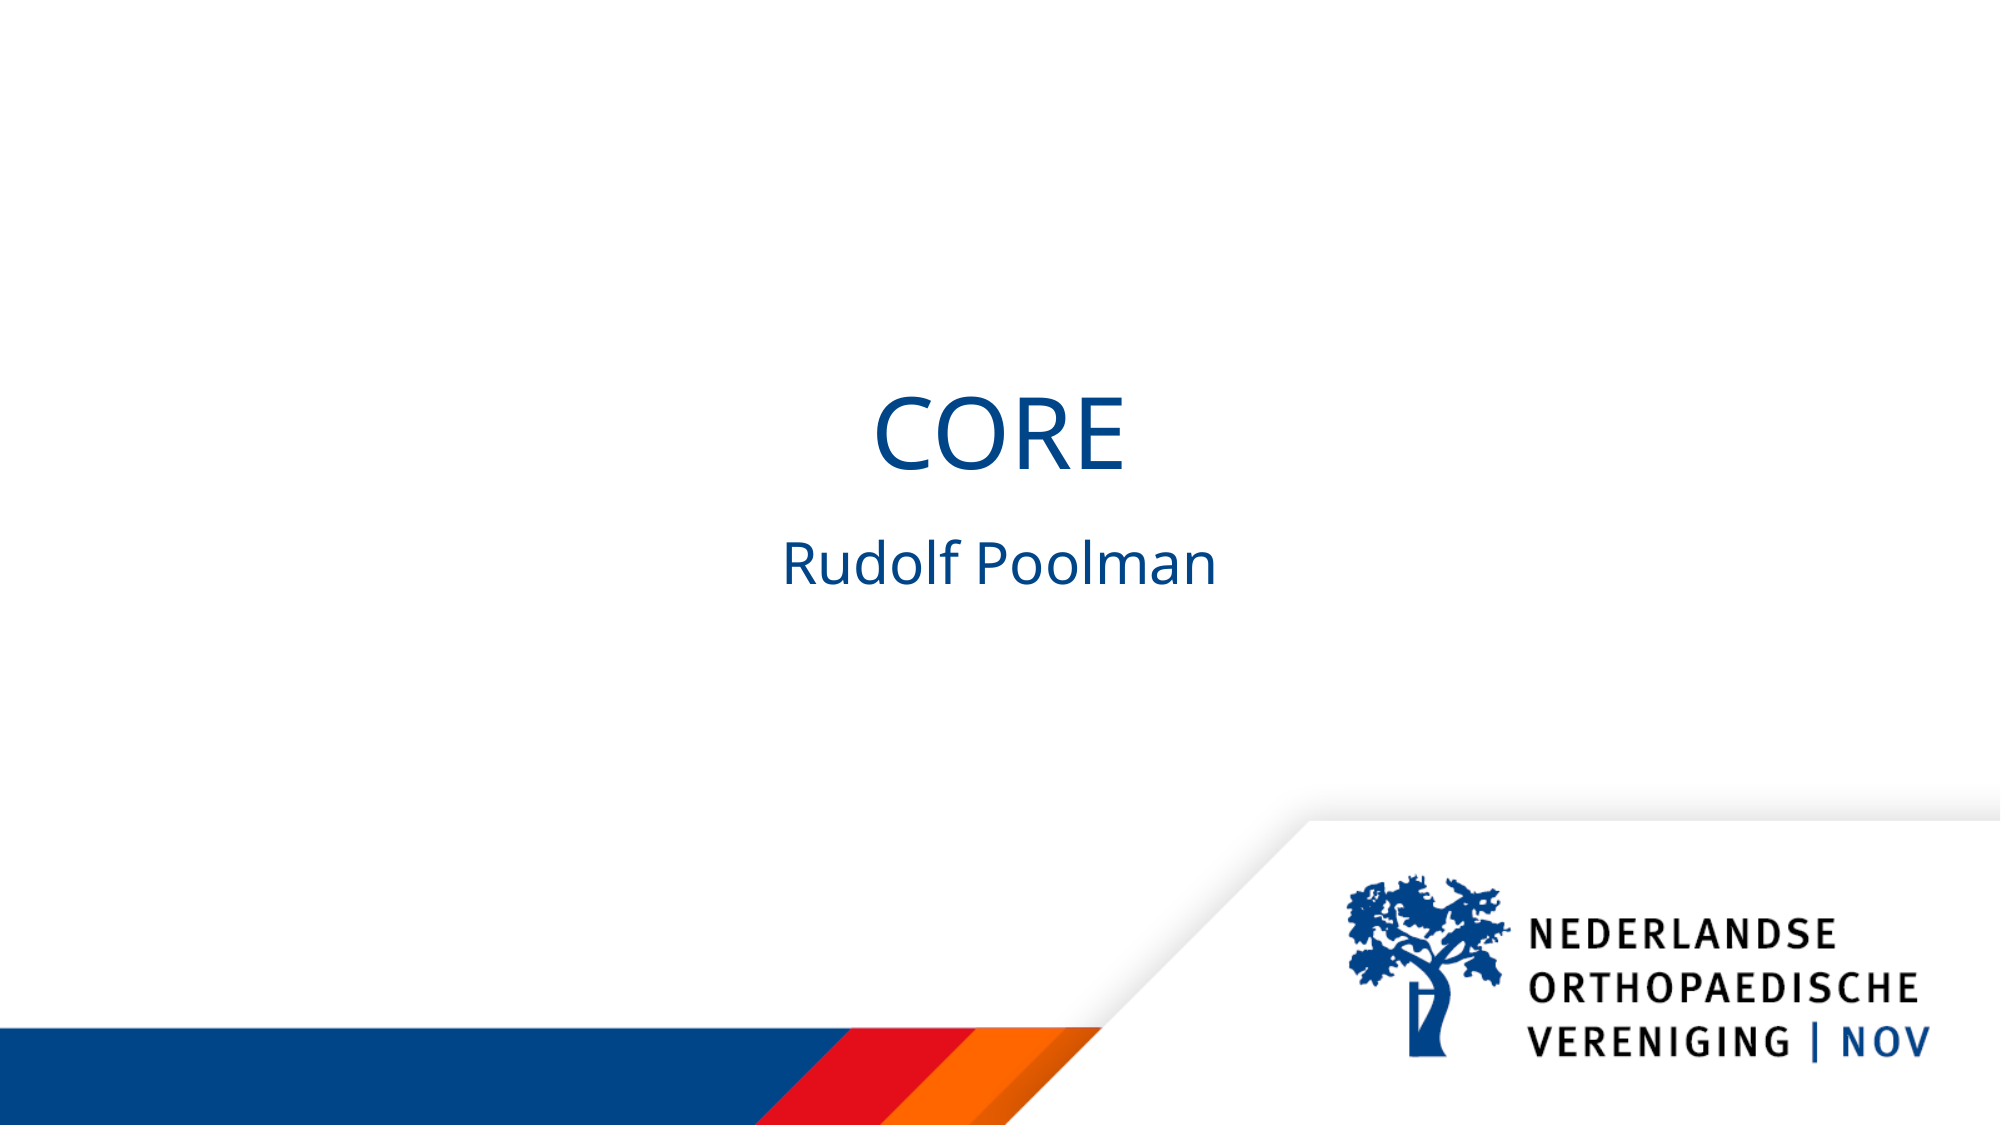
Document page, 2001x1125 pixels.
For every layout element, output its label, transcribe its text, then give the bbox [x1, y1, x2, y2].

title CORE [249, 107, 1750, 499]
subtitle Rudolf Poolman [249, 526, 1750, 774]
picture [0, 0, 2001, 1125]
